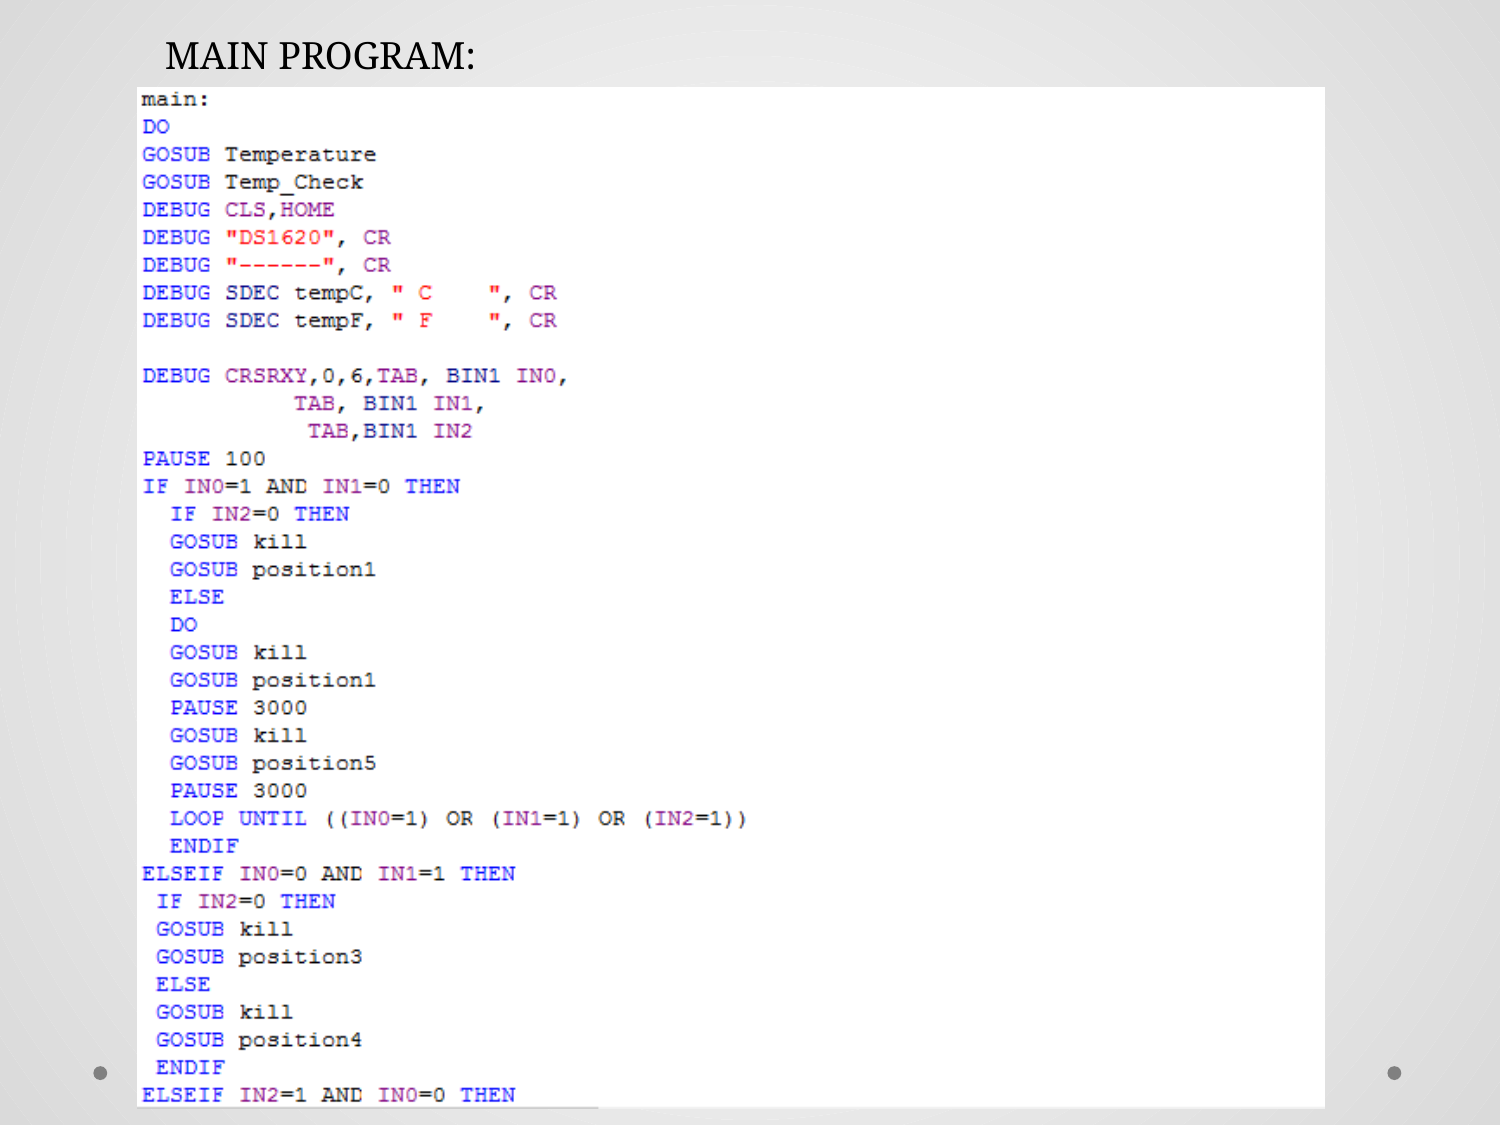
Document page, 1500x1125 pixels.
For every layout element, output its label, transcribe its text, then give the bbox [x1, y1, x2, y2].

picture [137, 87, 1326, 1110]
text_box MAIN PROGRAM: [150, 24, 875, 85]
